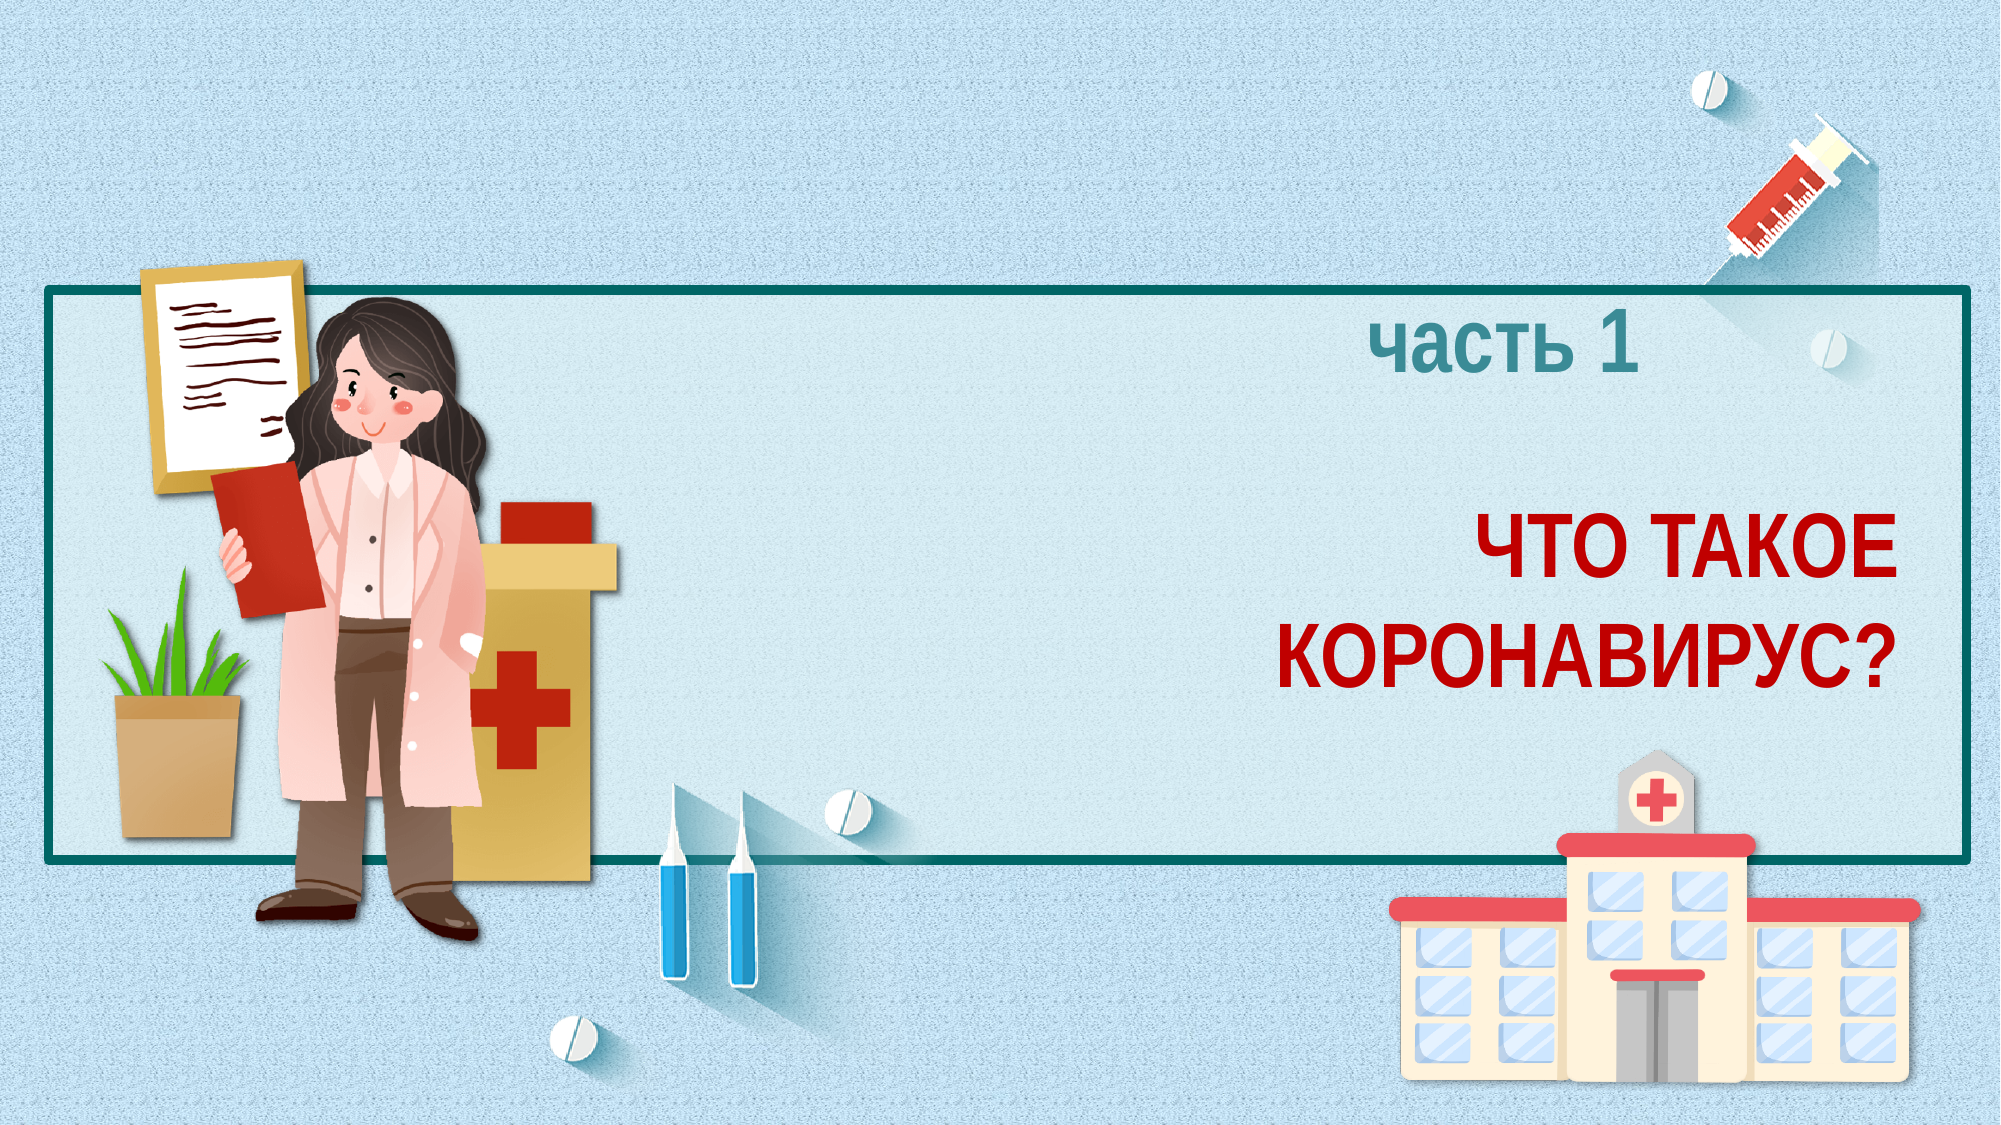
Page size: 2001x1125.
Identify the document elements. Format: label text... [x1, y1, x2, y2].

text_box часть 1 [1352, 273, 1655, 294]
picture [0, 0, 2001, 1125]
